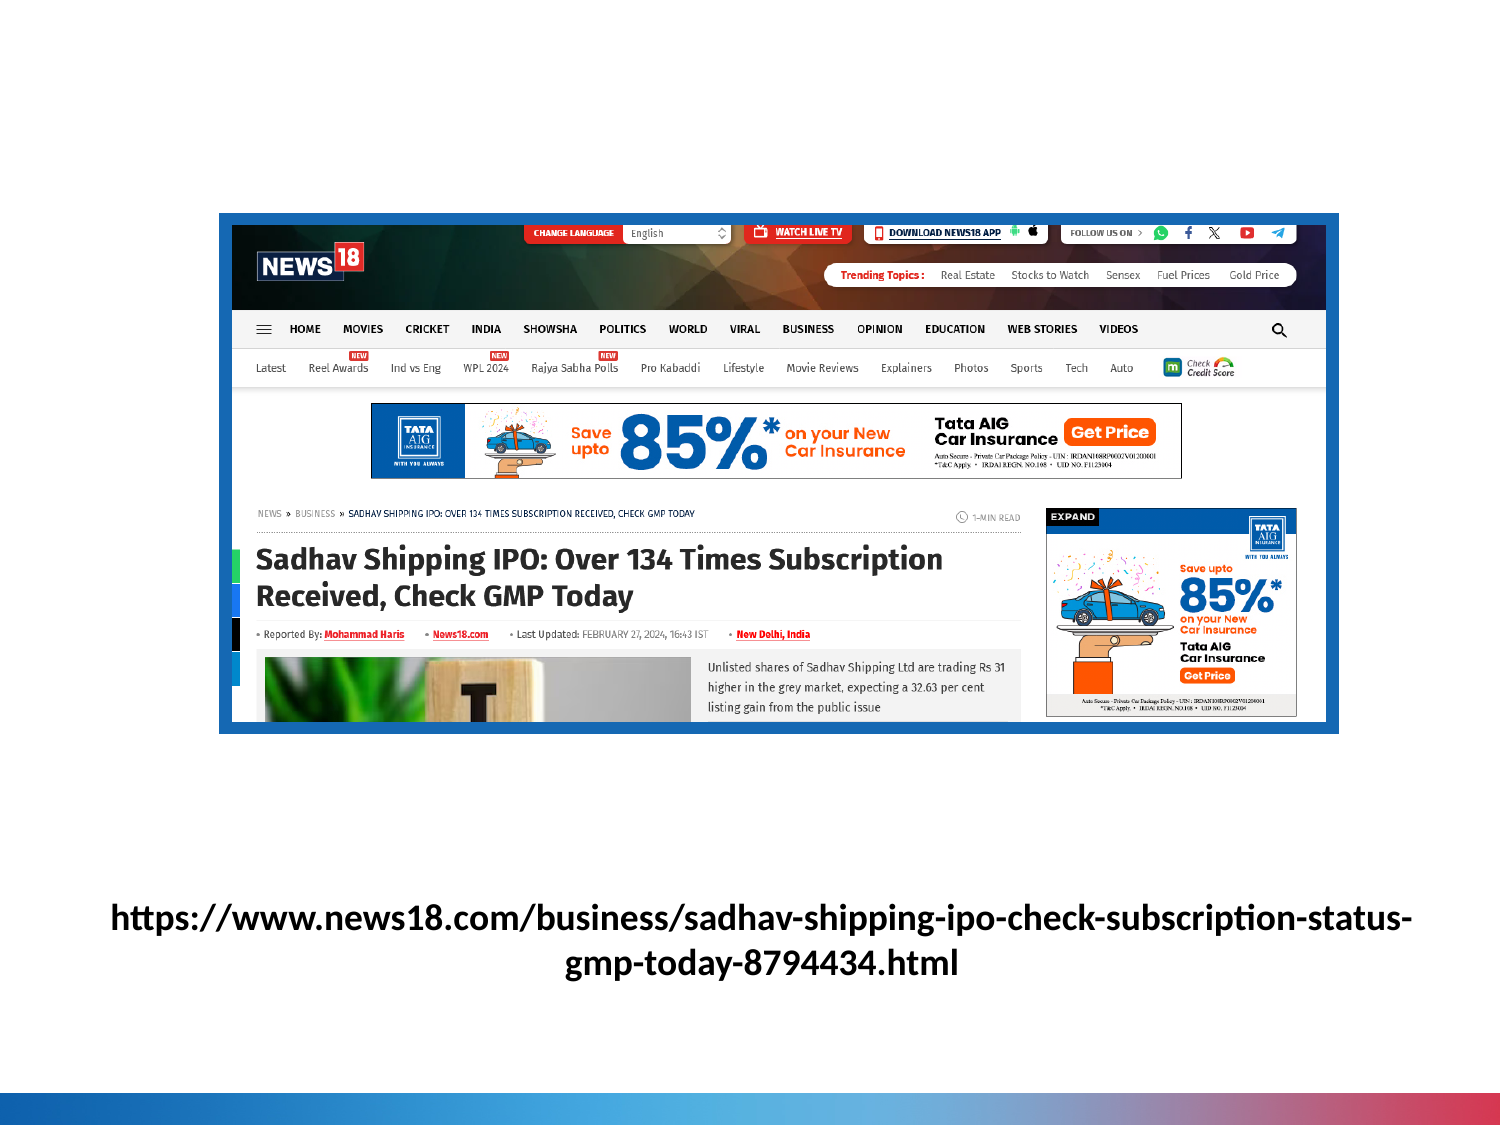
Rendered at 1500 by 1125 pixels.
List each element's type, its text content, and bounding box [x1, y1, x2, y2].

picture [231, 224, 1327, 723]
picture [0, 1093, 1500, 1125]
text_box https://www.news18.com/business/sadhav-shipping-ipo-check-subscription-status-gmp-today-8794434.html [64, 885, 1460, 991]
